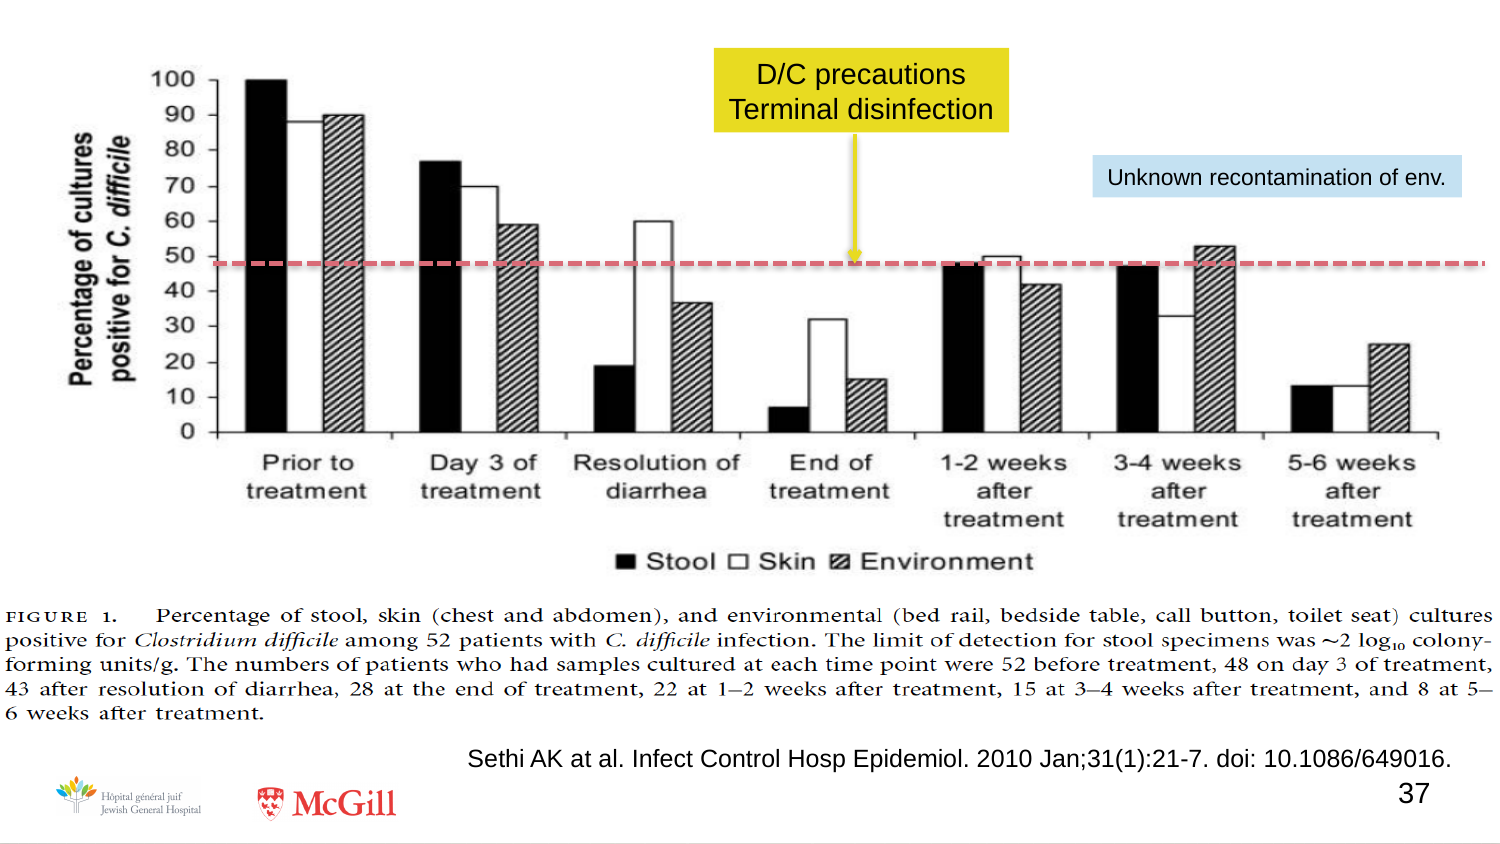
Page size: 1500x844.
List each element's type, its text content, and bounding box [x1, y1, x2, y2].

picture [56, 776, 201, 816]
picture [252, 782, 399, 822]
text_box Sethi AK at al. Infect Control Hosp Epidemiol. 2010 Jan;31(1):21-7. doi: 10.1086/649016. [452, 742, 1500, 780]
text_box 37 [1383, 766, 1467, 826]
picture [0, 35, 1500, 736]
